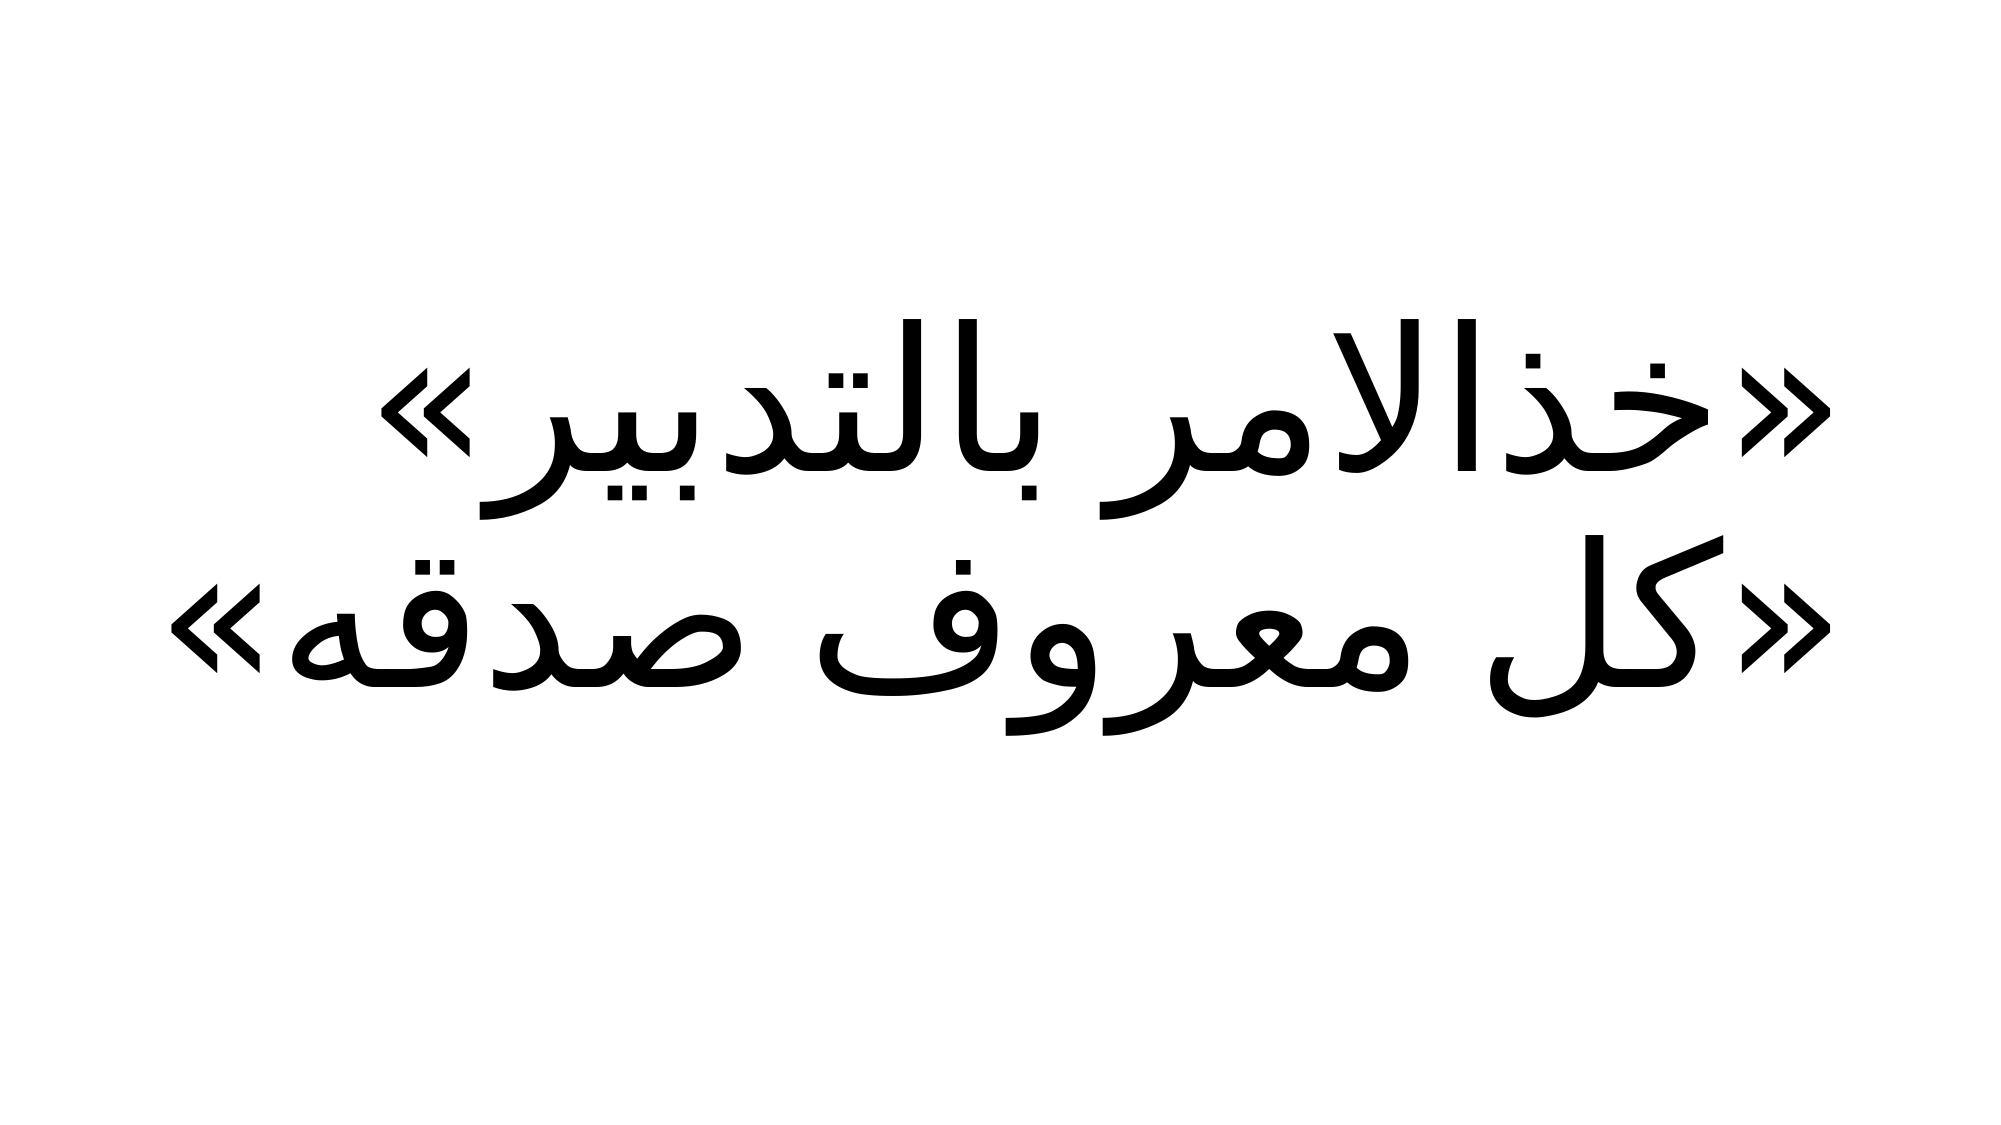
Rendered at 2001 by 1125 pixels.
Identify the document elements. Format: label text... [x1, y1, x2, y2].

title «خذالامر بالتدبیر» «کل معروف صدقه» [137, 59, 1863, 971]
